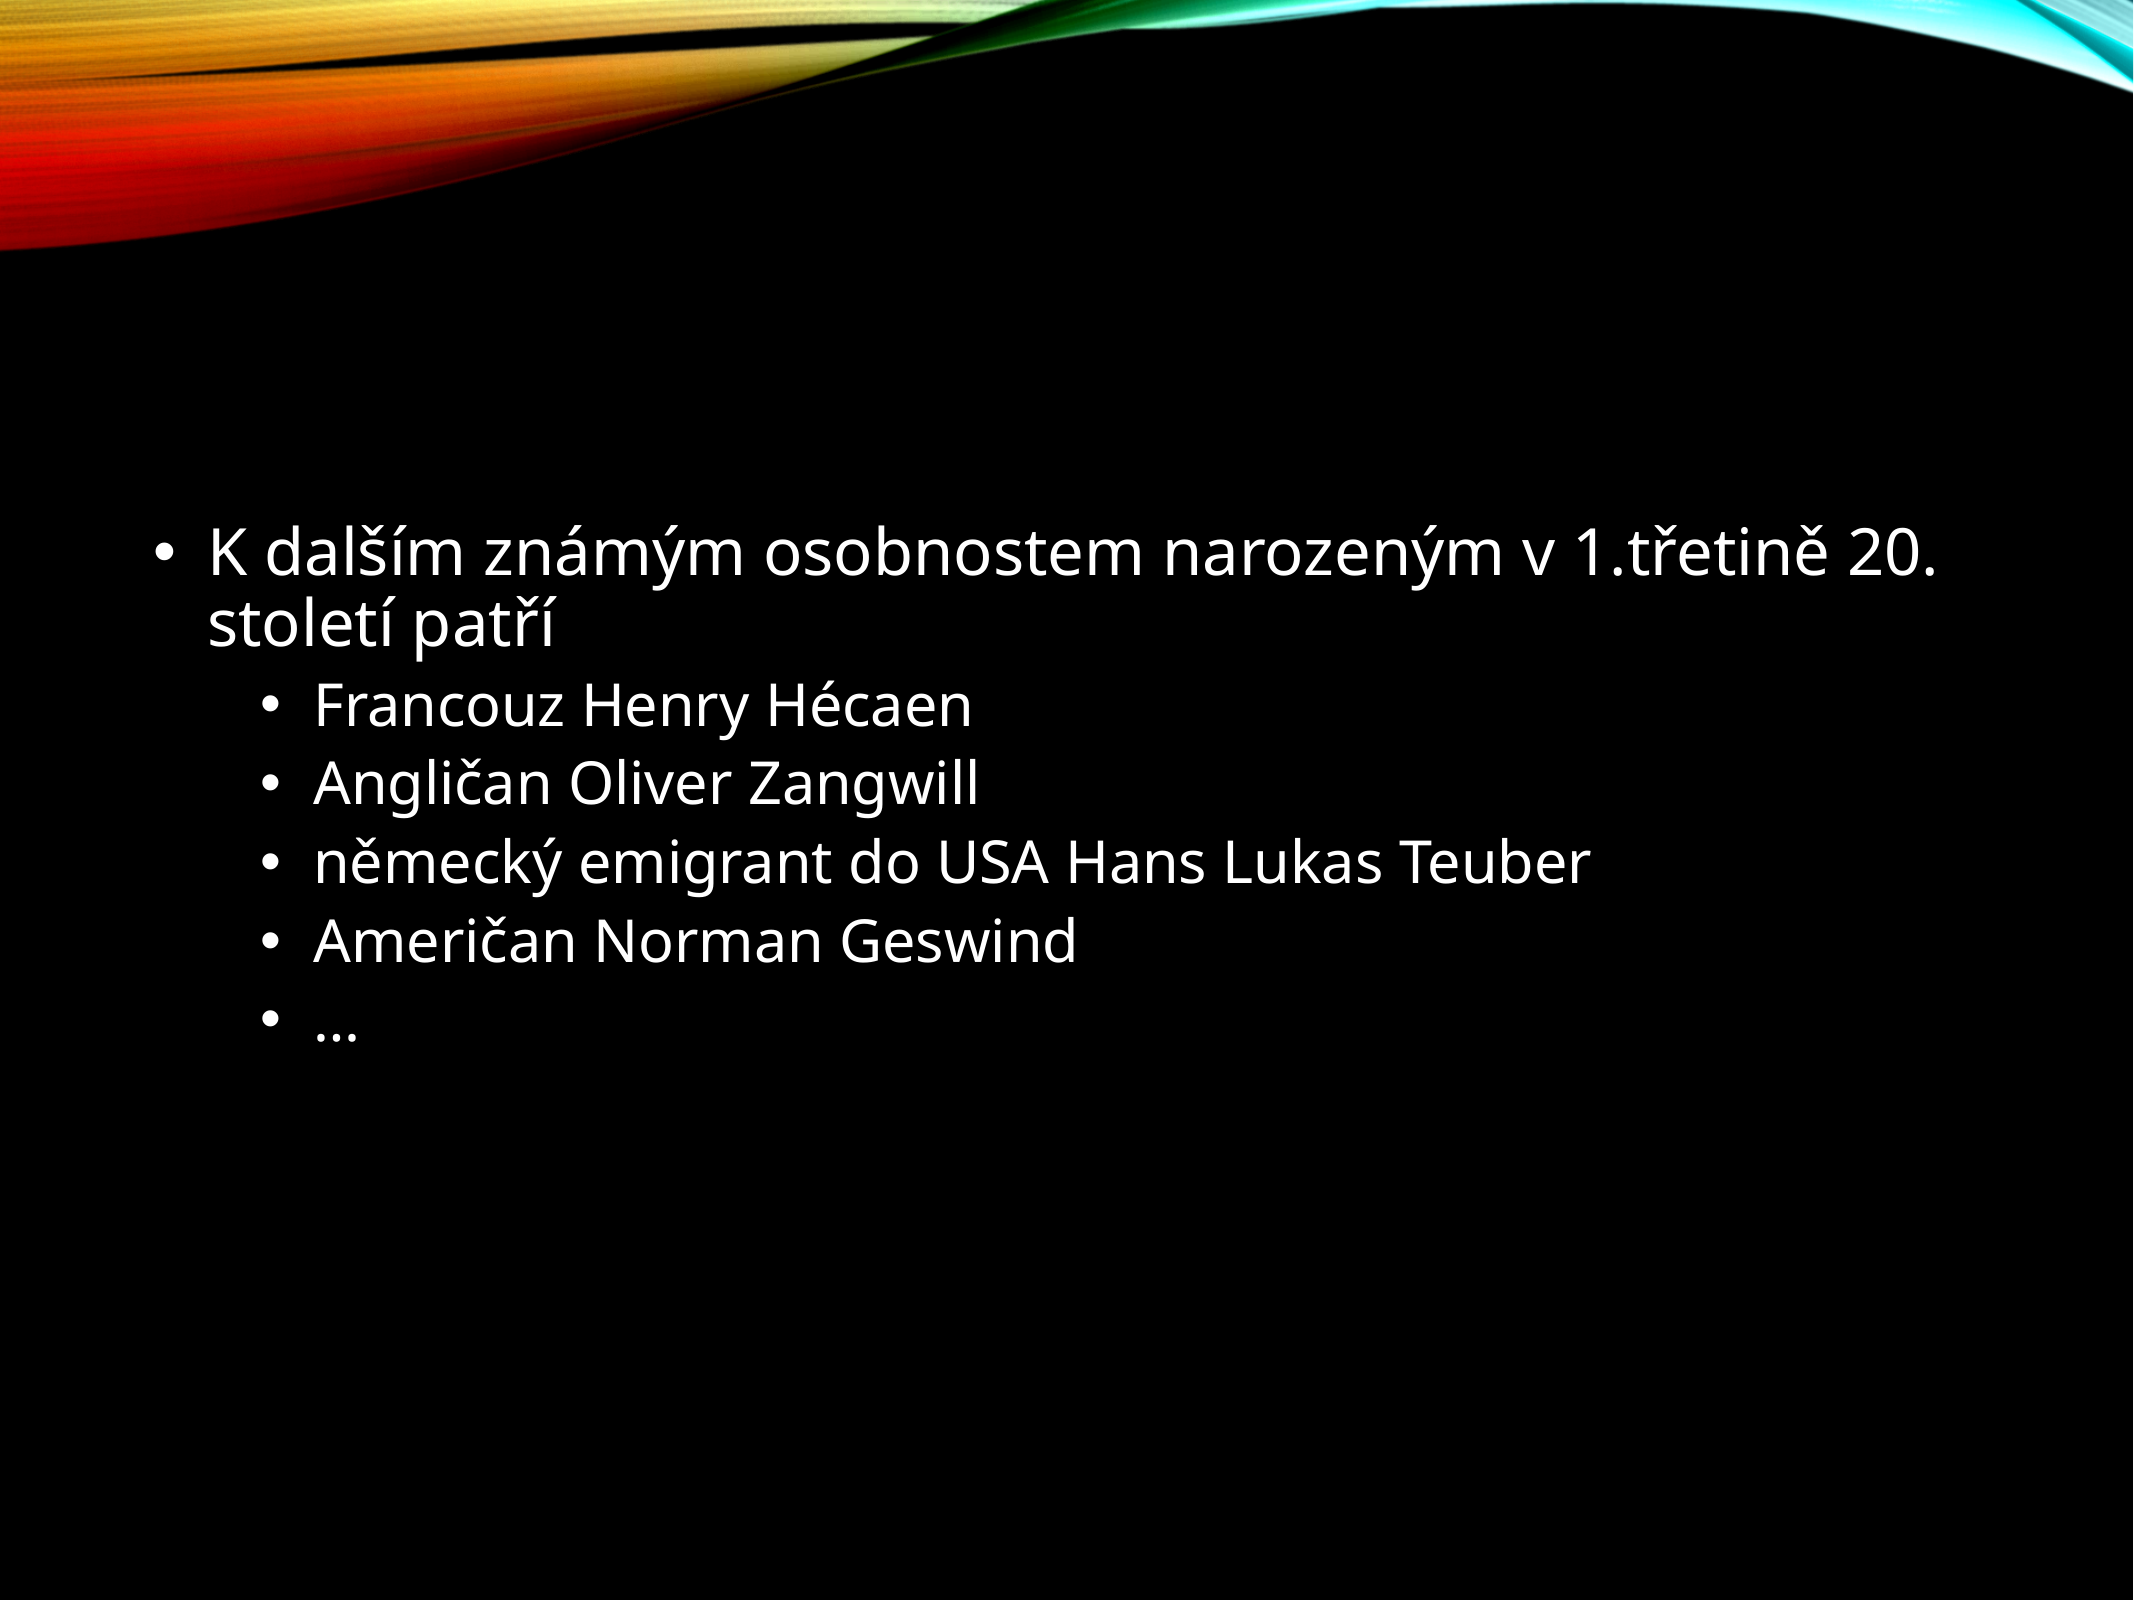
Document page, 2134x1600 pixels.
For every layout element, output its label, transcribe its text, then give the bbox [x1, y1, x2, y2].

picture [0, 0, 2134, 253]
list K dalším známým osobnostem narozeným v 1.třetině 20. století patří Francouz Henry Hécaen Angličan Oliver Zangwill německý emigrant do USA Hans Lukas Teuber Američan Norman Geswind … [138, 512, 1995, 1462]
